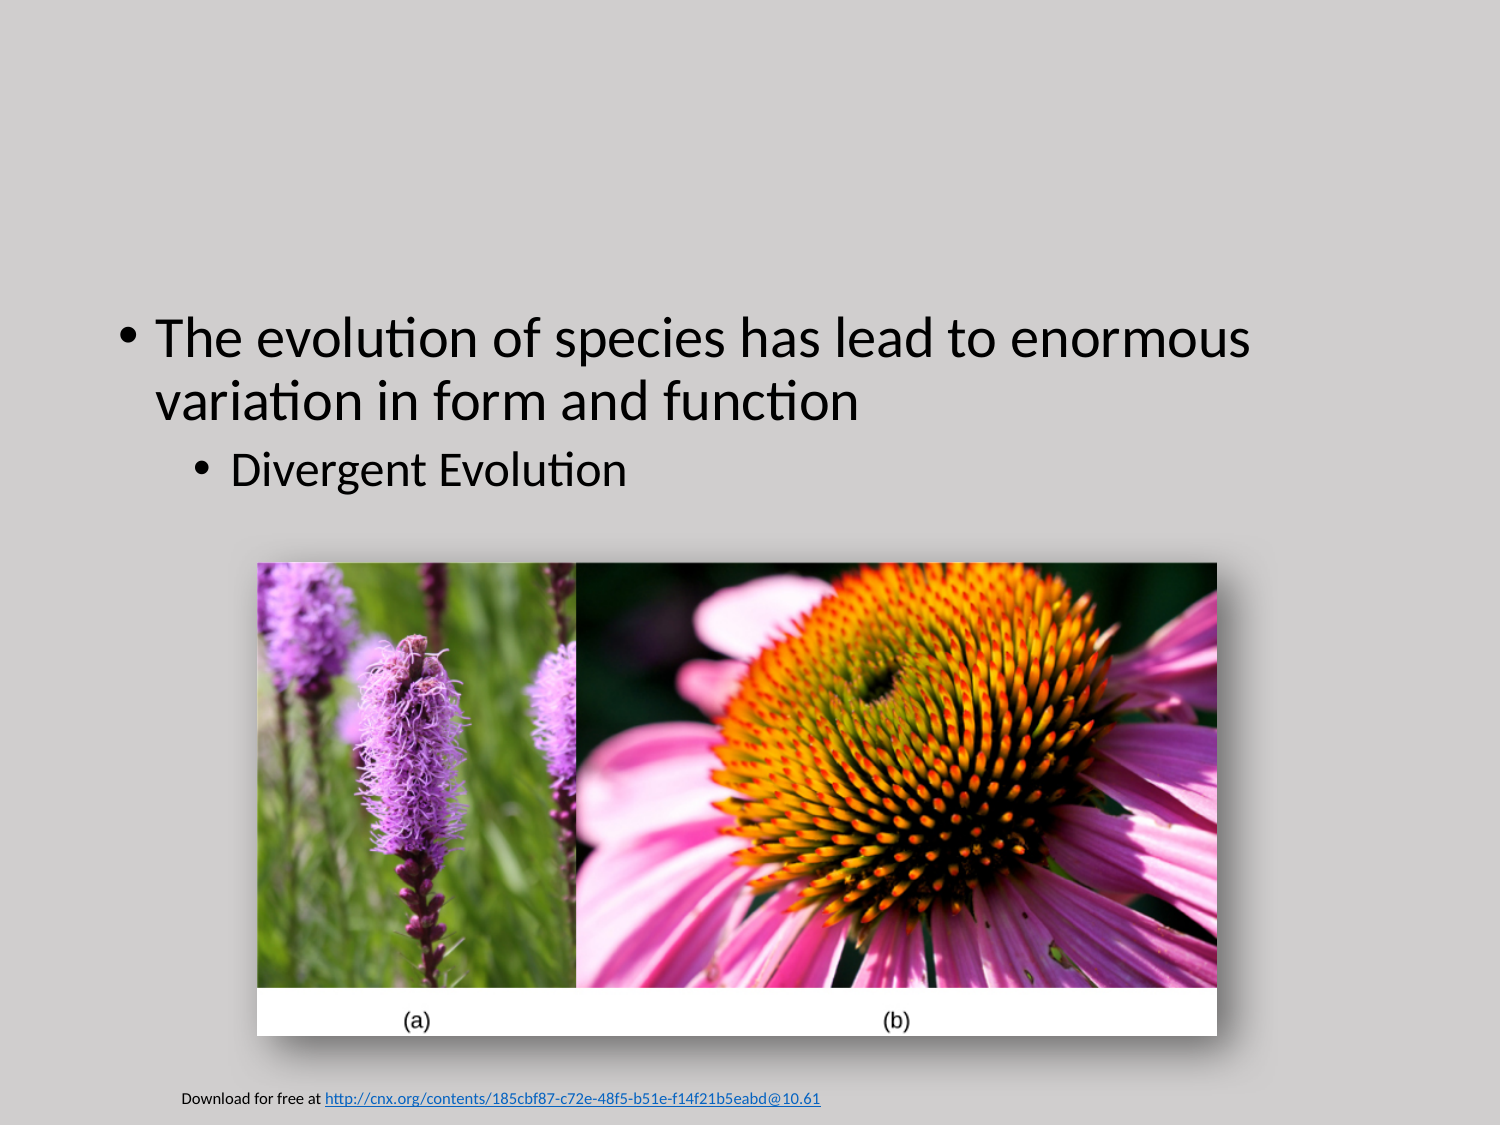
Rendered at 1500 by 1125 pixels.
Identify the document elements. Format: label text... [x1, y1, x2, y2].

list The evolution of species has lead to enormous variation in form and function Divergent Evolution [103, 299, 1397, 1014]
picture [257, 562, 1217, 1036]
text_box Download for free at http://cnx.org/contents/185cbf87-c72e-48f5-b51e-f14f21b5eabd@10.61 [166, 1080, 837, 1115]
